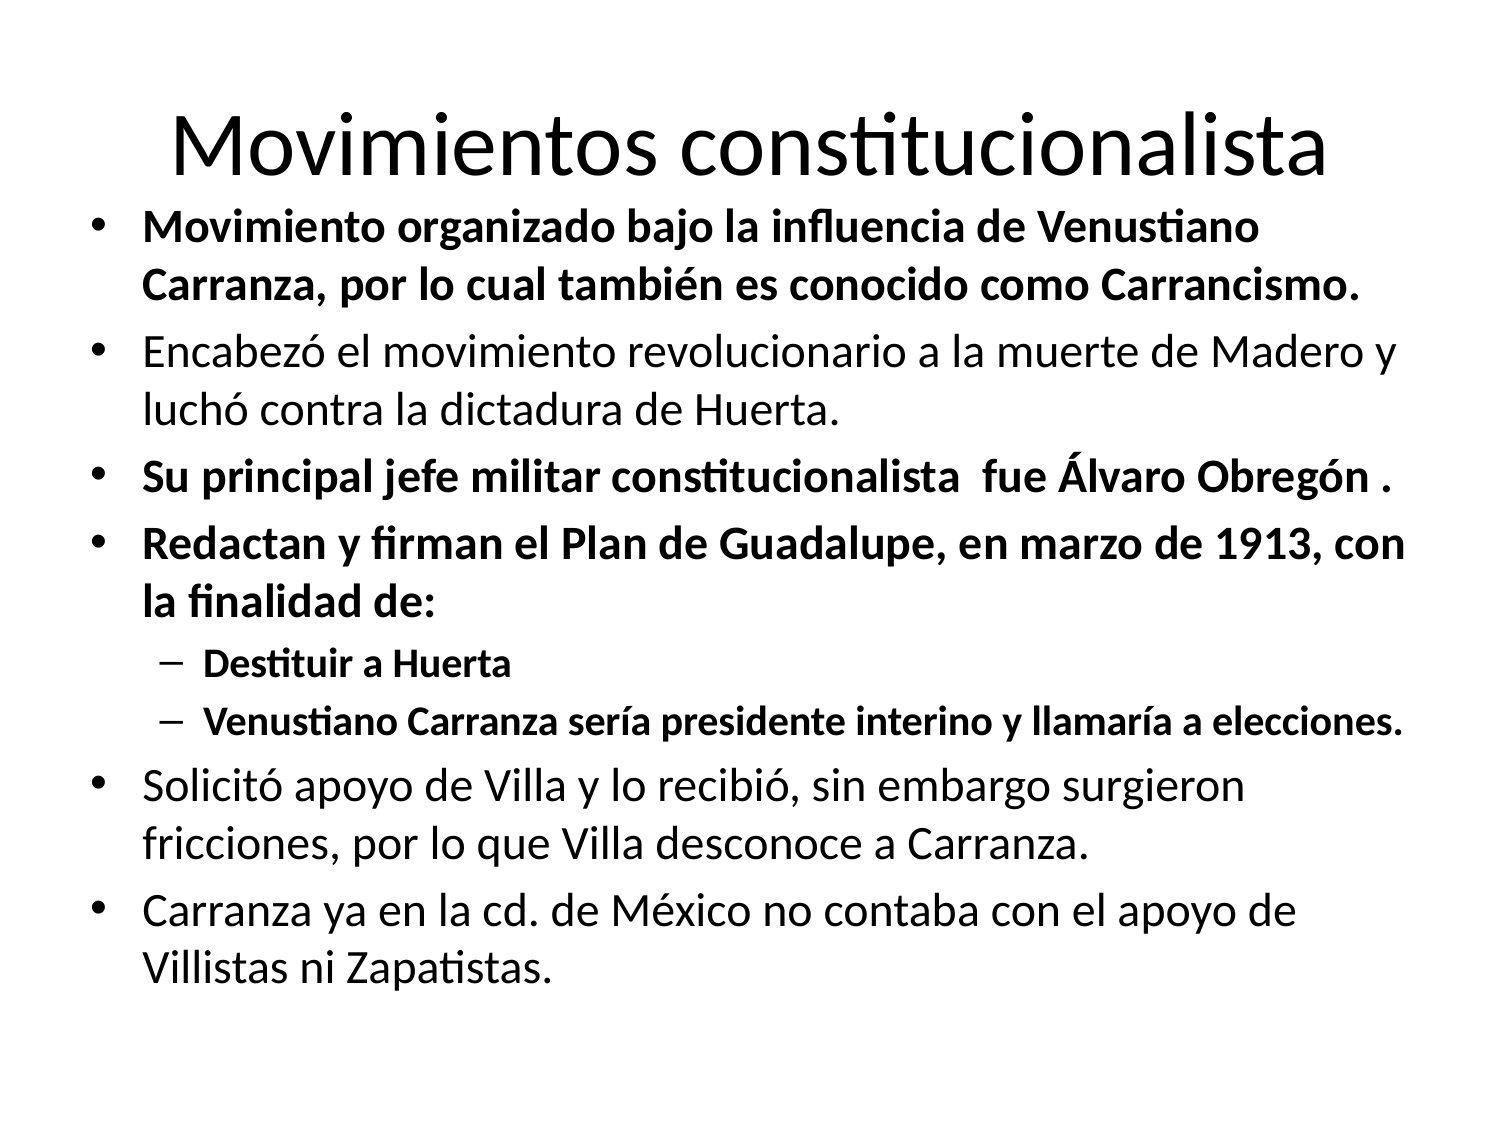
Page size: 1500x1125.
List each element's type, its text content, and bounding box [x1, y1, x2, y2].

list Movimiento organizado bajo la influencia de Venustiano Carranza, por lo cual también es conocido como Carrancismo. Encabezó el movimiento revolucionario a la muerte de Madero y luchó contra la dictadura de Huerta. Su principal jefe militar constitucionalista fue Álvaro Obregón . Redactan y firman el Plan de Guadalupe, en marzo de 1913, con la finalidad de: Destituir a Huerta Venustiano Carranza sería presidente interino y llamaría a elecciones. Solicitó apoyo de Villa y lo recibió, sin embargo surgieron fricciones, por lo que Villa desconoce a Carranza. Carranza ya en la cd. de México no contaba con el apoyo de Villistas ni Zapatistas. [75, 187, 1425, 1090]
title Movimientos constitucionalista [75, 45, 1425, 187]
